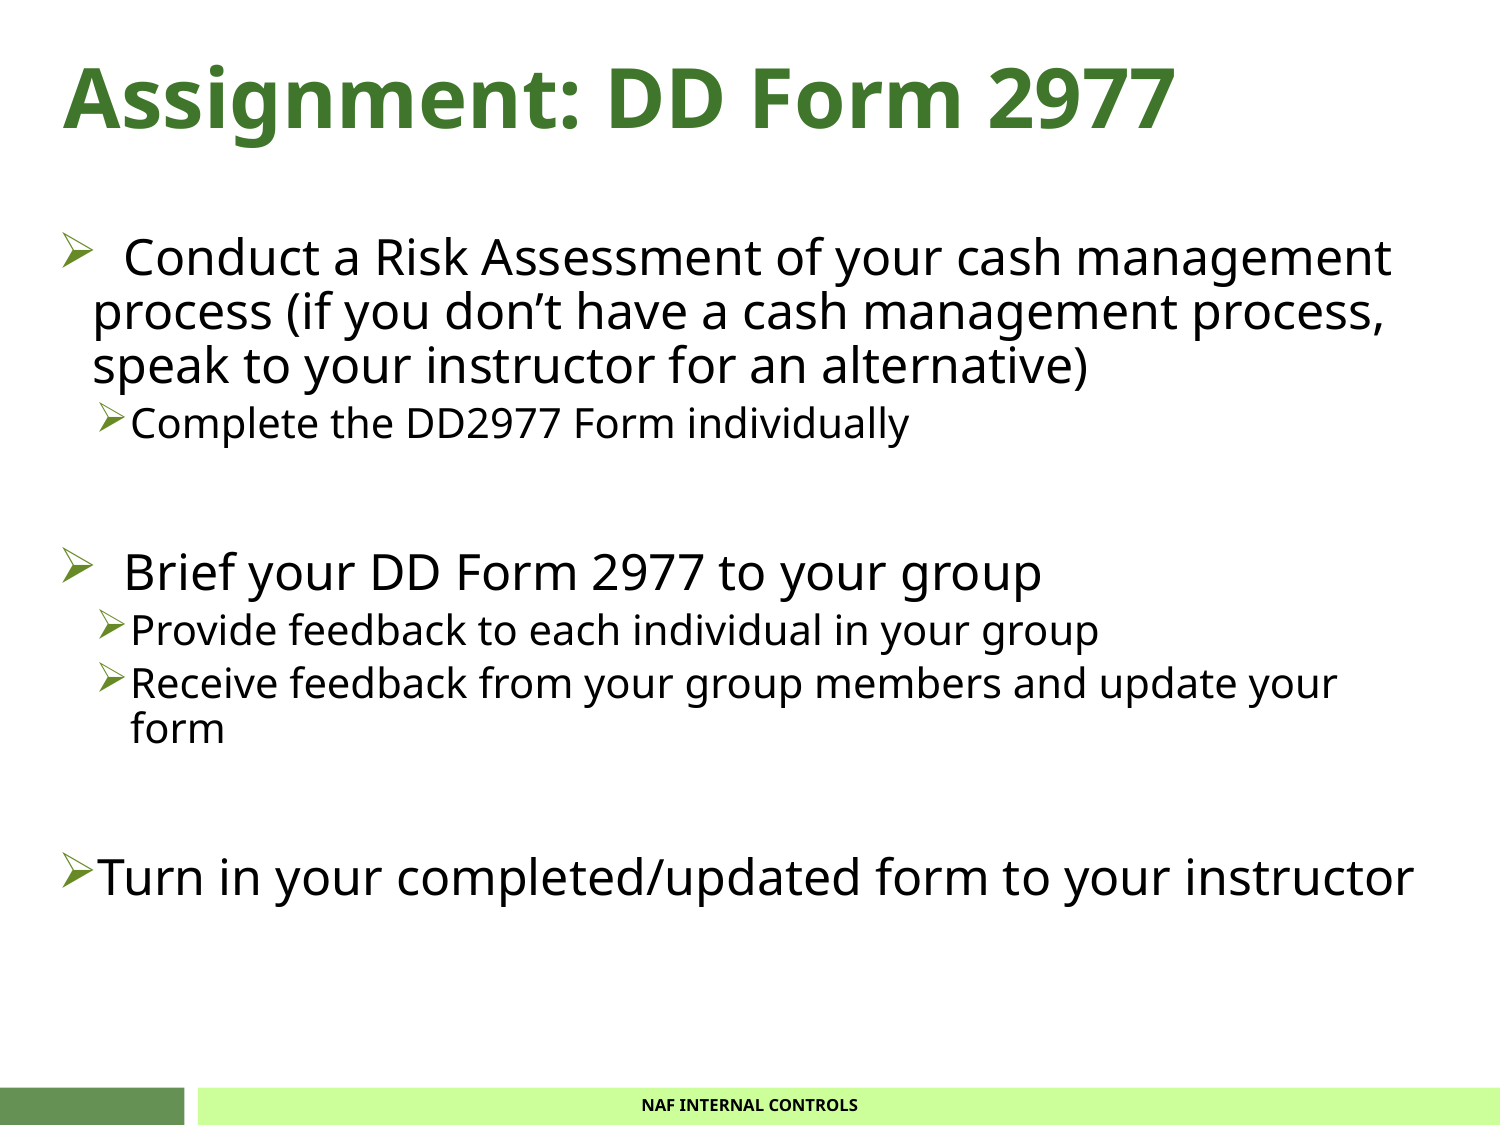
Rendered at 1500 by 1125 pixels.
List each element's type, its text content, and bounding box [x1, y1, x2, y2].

list Conduct a Risk Assessment of your cash management process (if you don’t have a cash management process, speak to your instructor for an alternative) Complete the DD2977 Form individually Brief your DD Form 2977 to your group Provide feedback to each individual in your group Receive feedback from your group members and update your form Turn in your completed/updated form to your instructor [43, 224, 1449, 915]
title Assignment: DD Form 2977 [48, 42, 1428, 153]
footer NAF INTERNAL CONTROLS [0, 1087, 1500, 1125]
